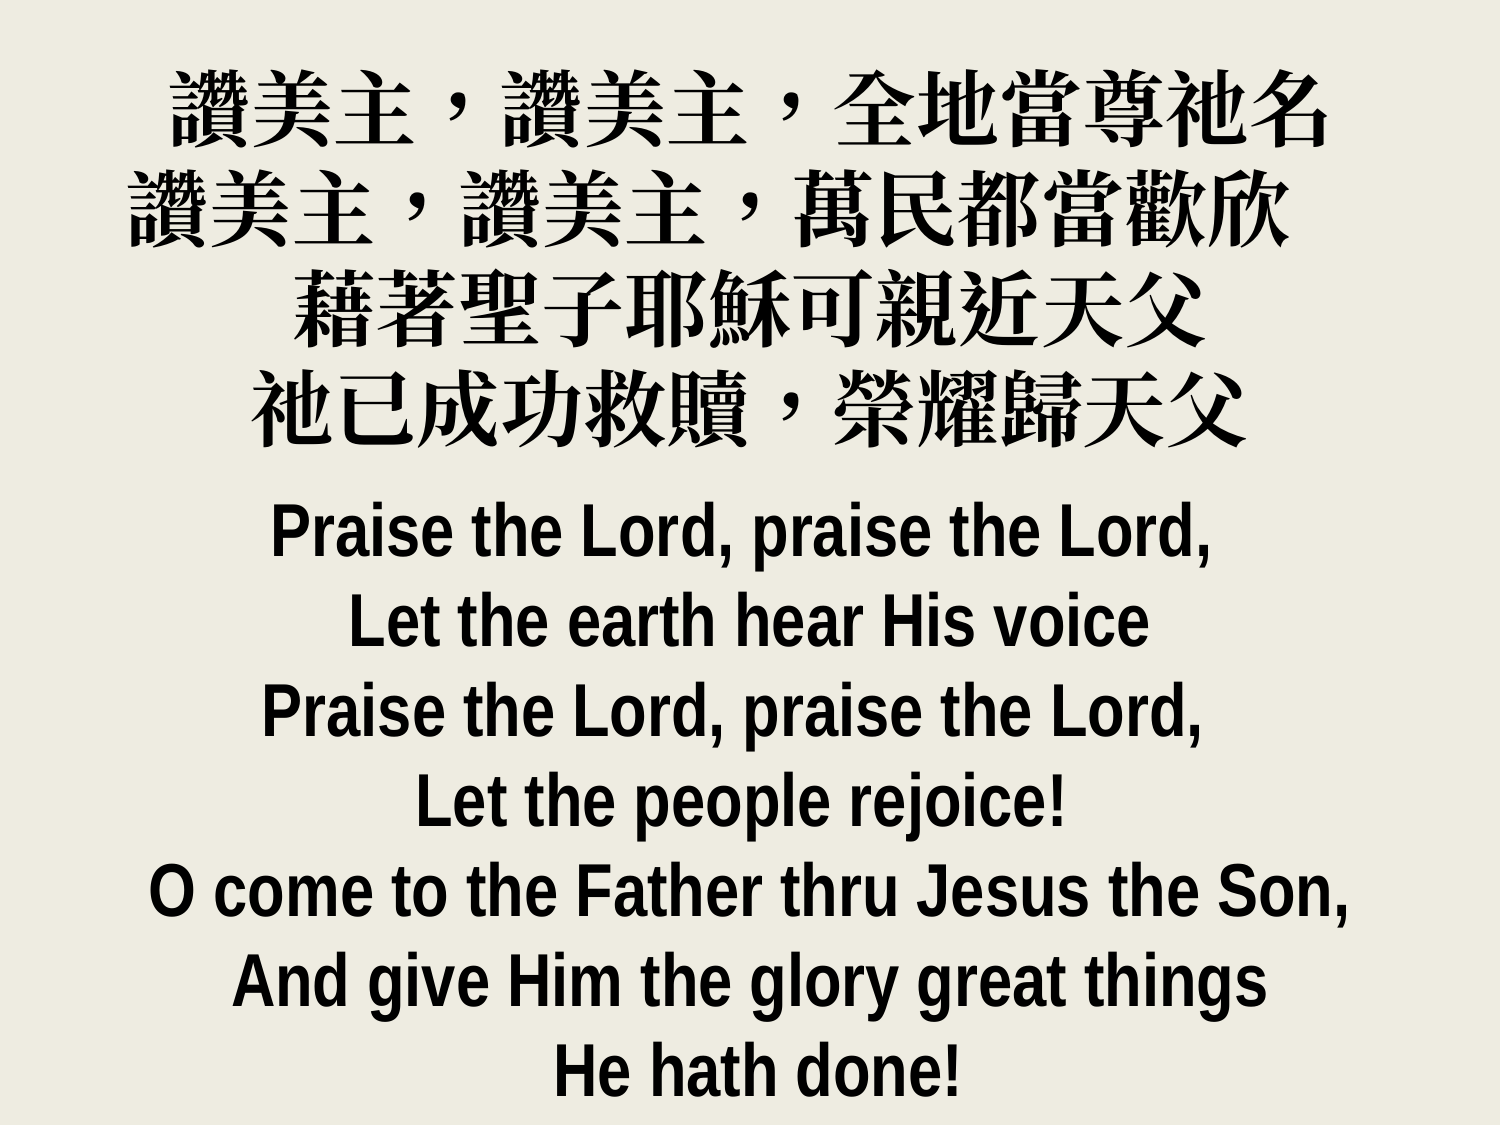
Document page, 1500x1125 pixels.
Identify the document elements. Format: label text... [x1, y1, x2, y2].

text_box Praise the Lord, praise the Lord, Let the earth hear His voice Praise the Lord, praise the Lord, Let the people rejoice! O come to the Father thru Jesus the Son, And give Him the glory great things He hath done! [0, 473, 1500, 1119]
text_box 讚美主，讚美主，全地當尊祂名 讚美主，讚美主，萬民都當歡欣 藉著聖子耶穌可親近天父 祂已成功救贖，榮耀歸天父 [0, 49, 1500, 465]
